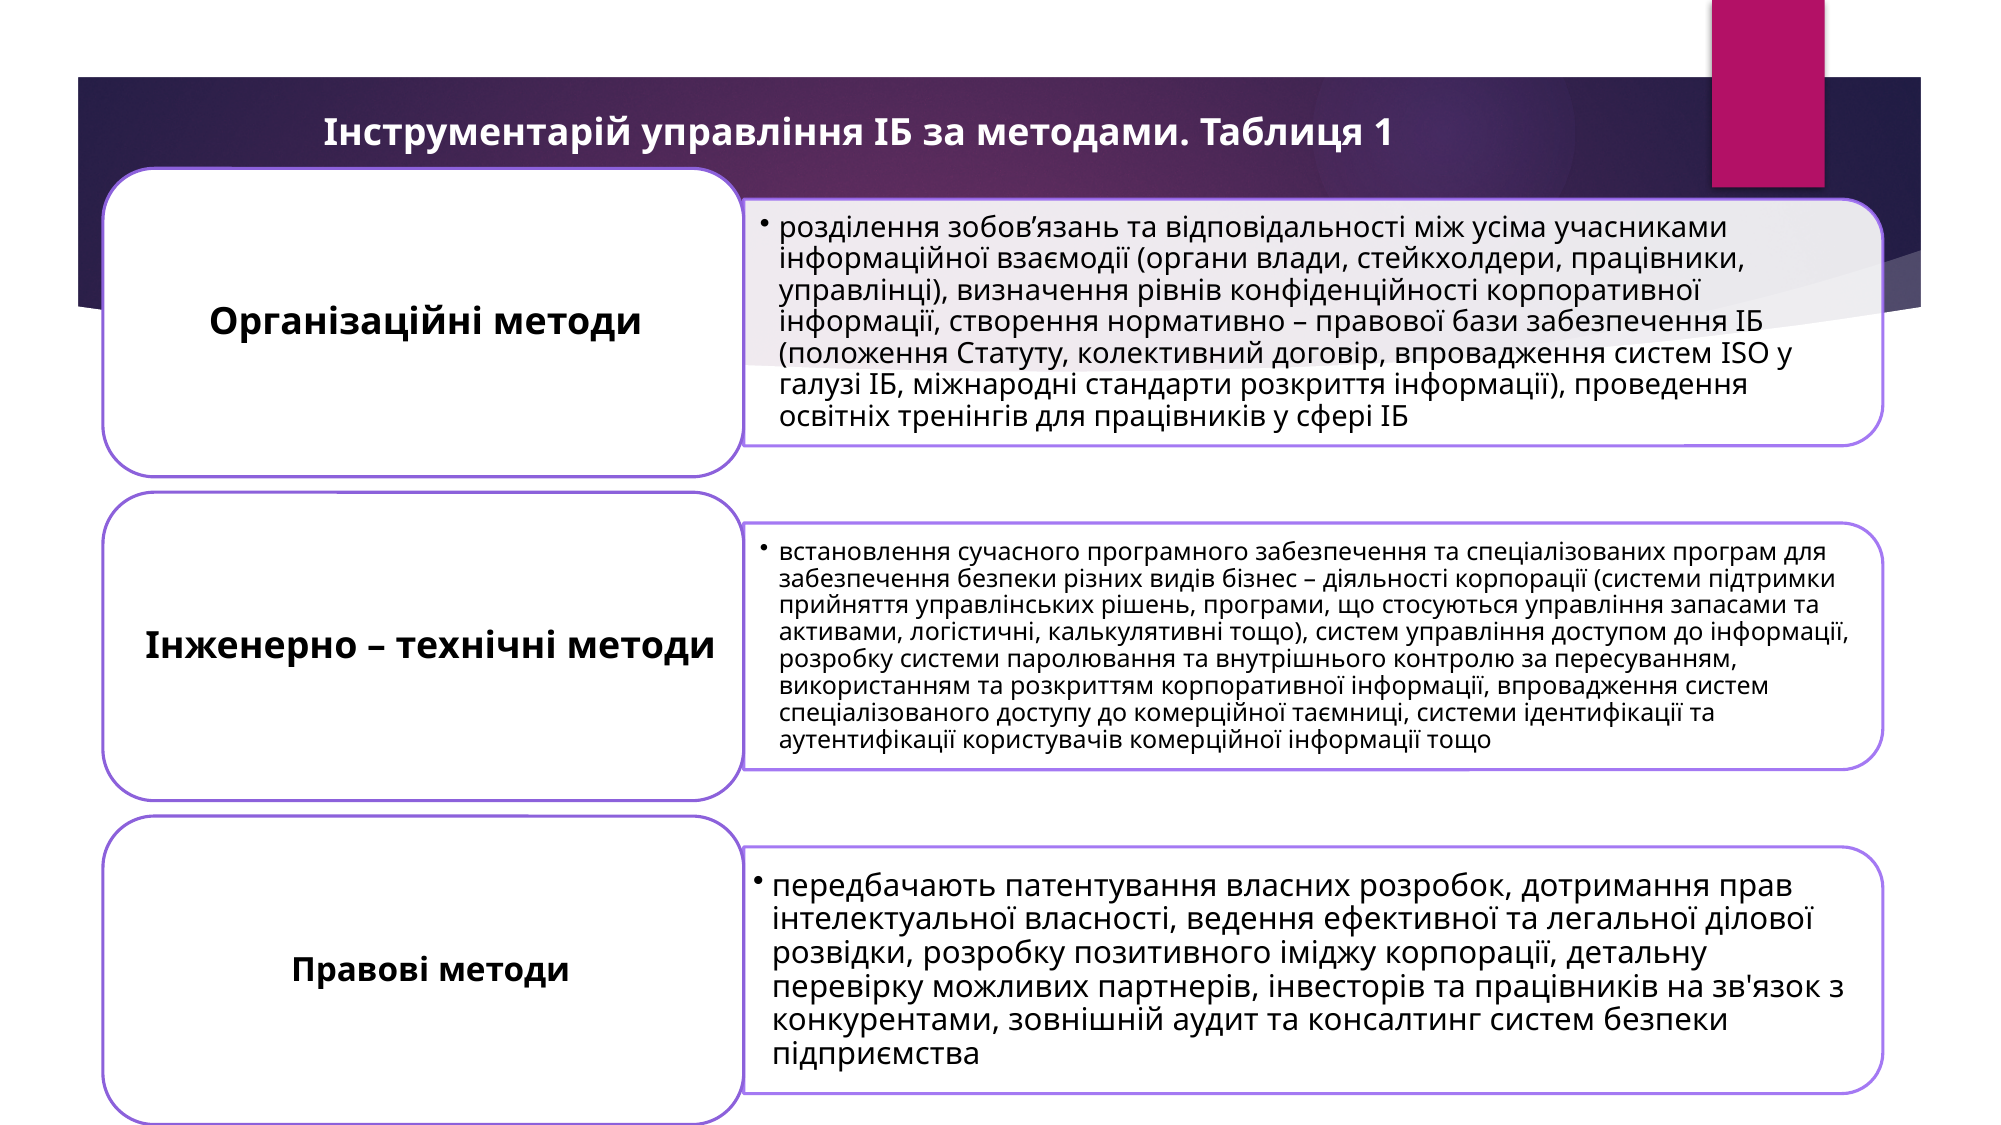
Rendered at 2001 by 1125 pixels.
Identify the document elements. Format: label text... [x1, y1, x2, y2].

text_box Інструментарій управління ІБ за методами. Таблиця 1 [308, 100, 1722, 161]
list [102, 167, 1884, 1125]
